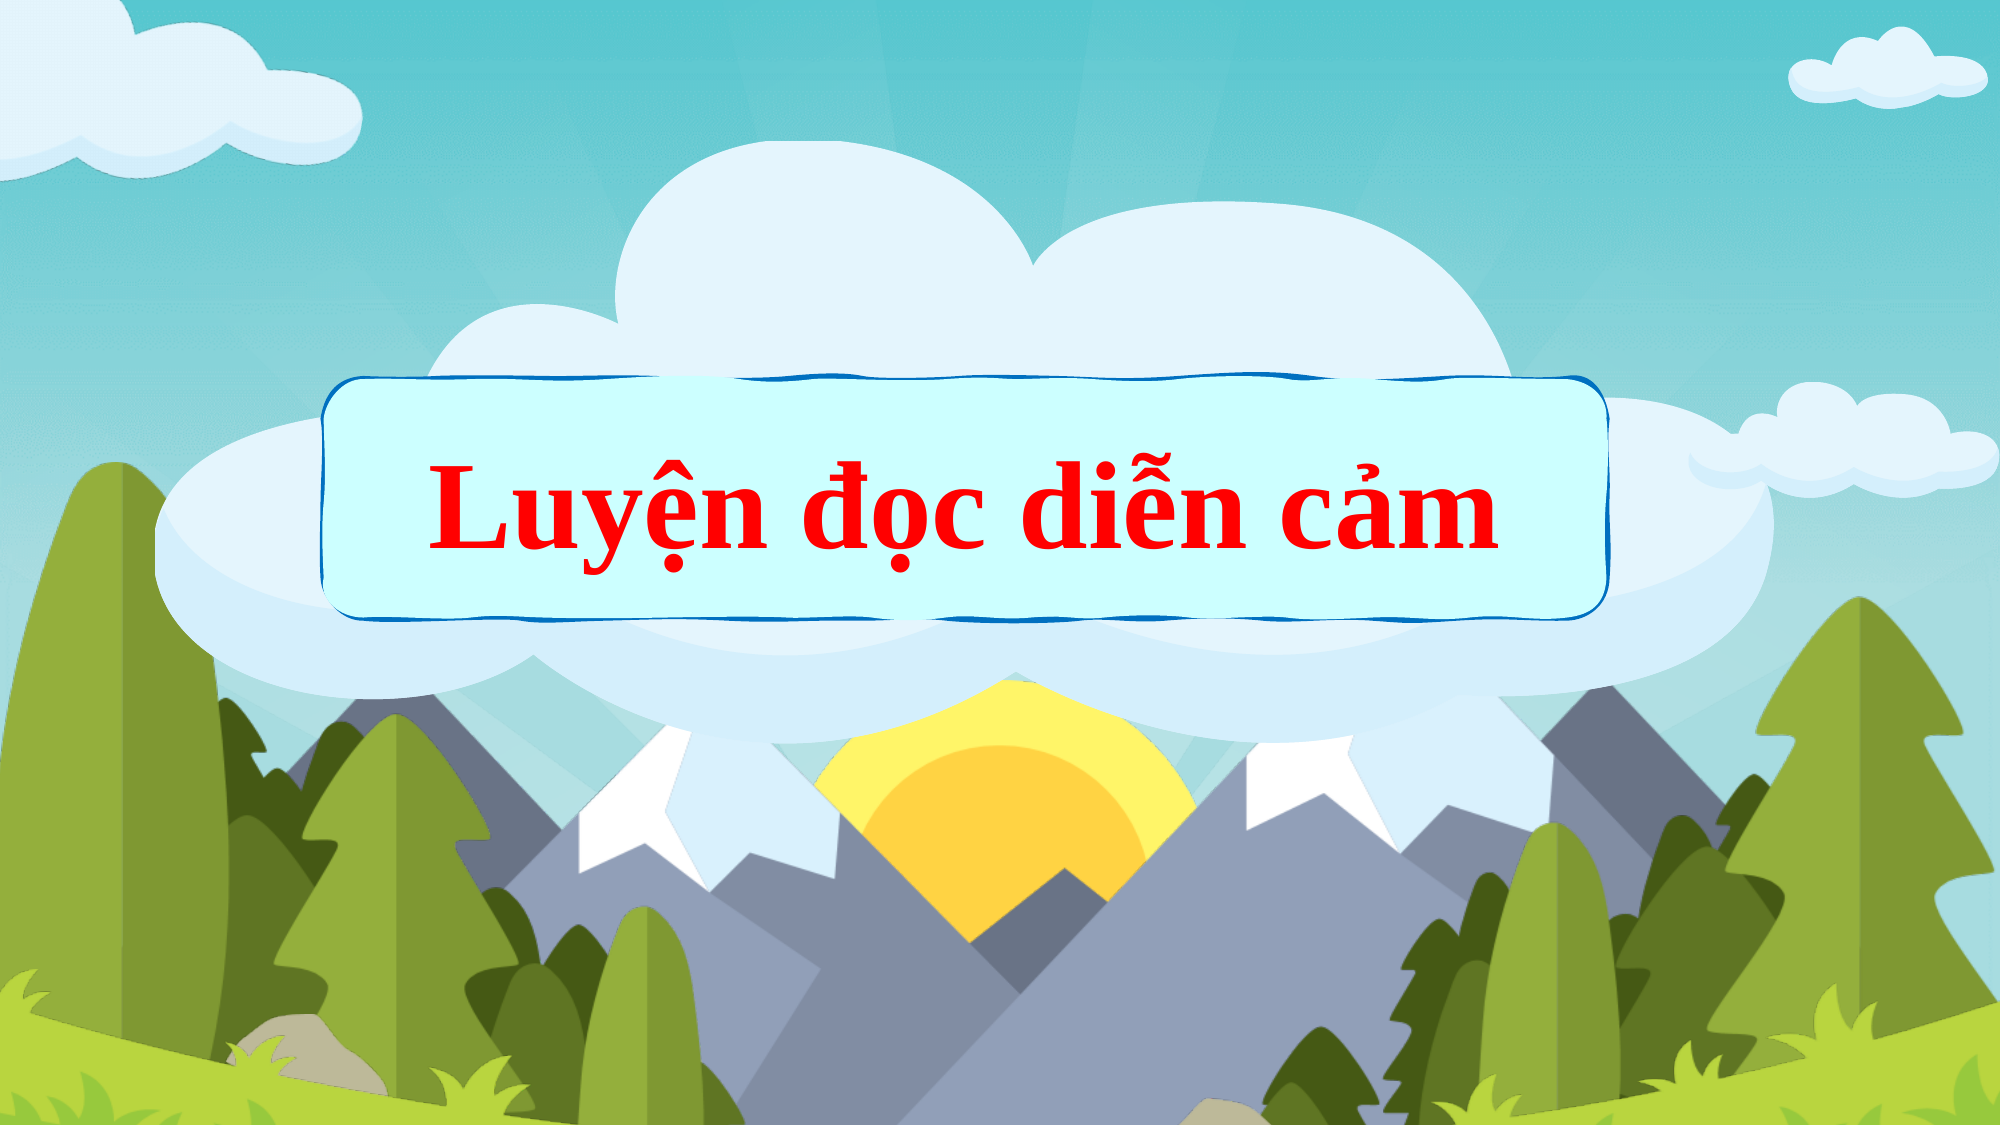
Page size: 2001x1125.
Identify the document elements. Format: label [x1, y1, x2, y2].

text_box [0, 969, 2000, 1125]
picture [0, 0, 2000, 969]
